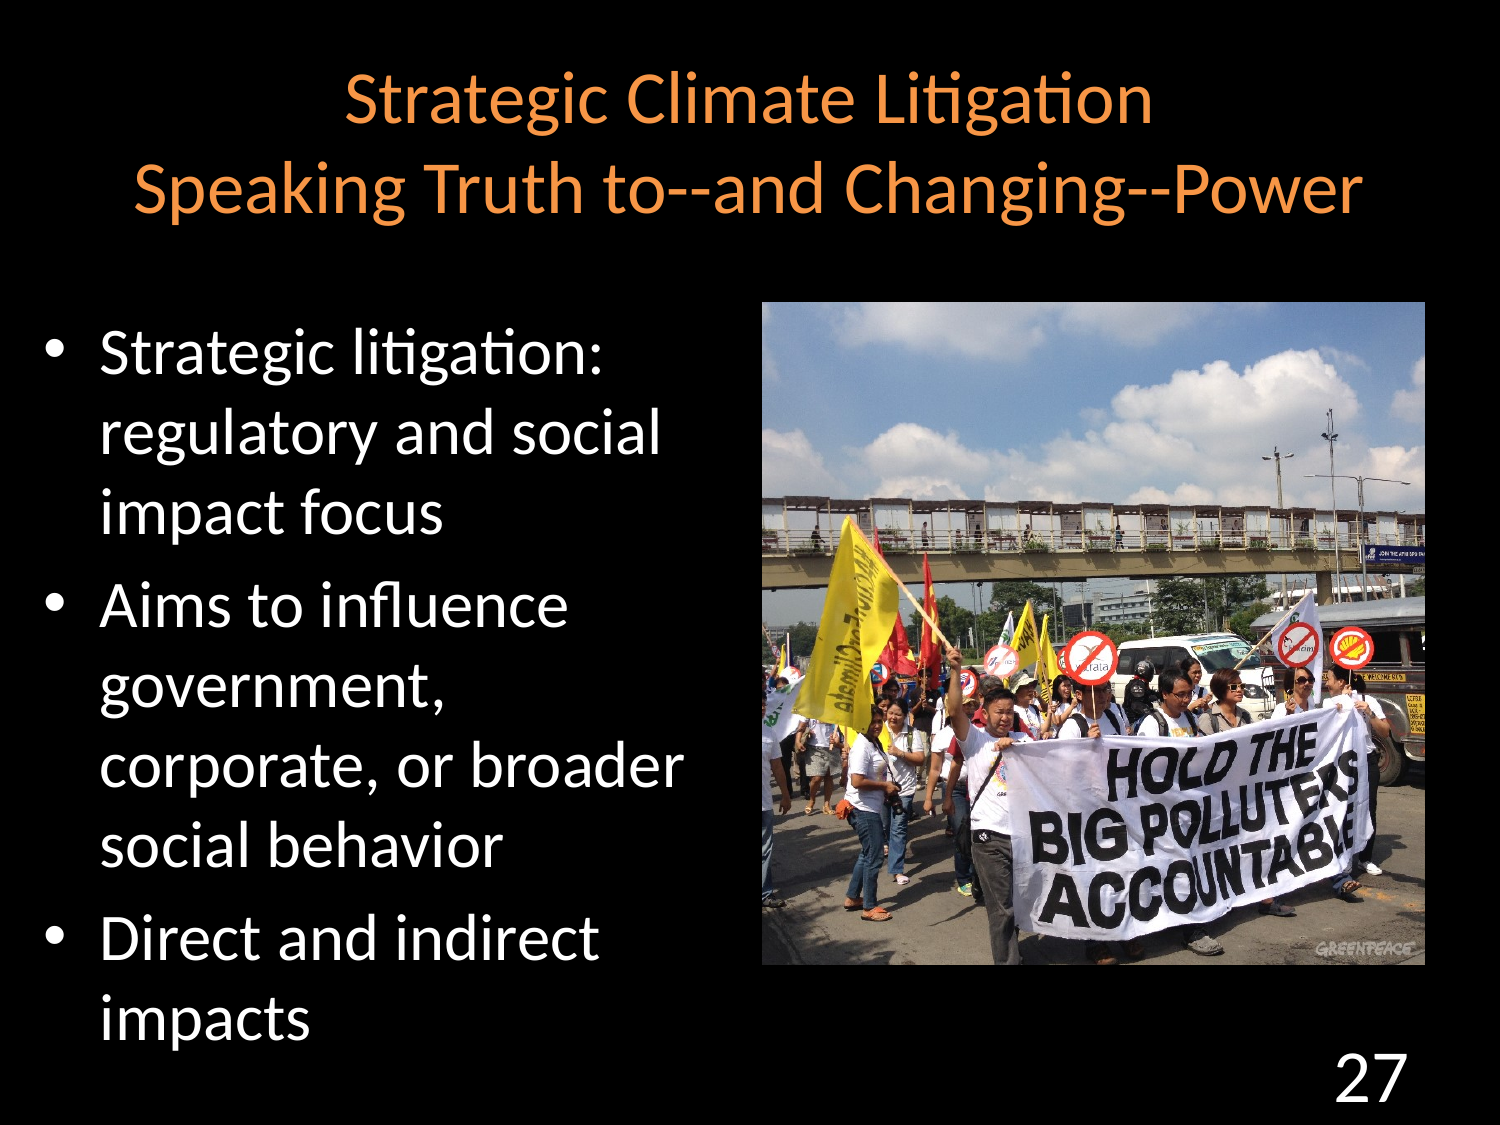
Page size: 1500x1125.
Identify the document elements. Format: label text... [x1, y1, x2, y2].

title Strategic Climate Litigation Speaking Truth to--and Changing--Power [75, 45, 1425, 233]
list Strategic litigation: regulatory and social impact focus Aims to influence government, corporate, or broader social behavior Direct and indirect impacts [28, 300, 738, 1043]
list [762, 262, 1426, 1006]
slide_number 27 [1074, 1042, 1425, 1103]
